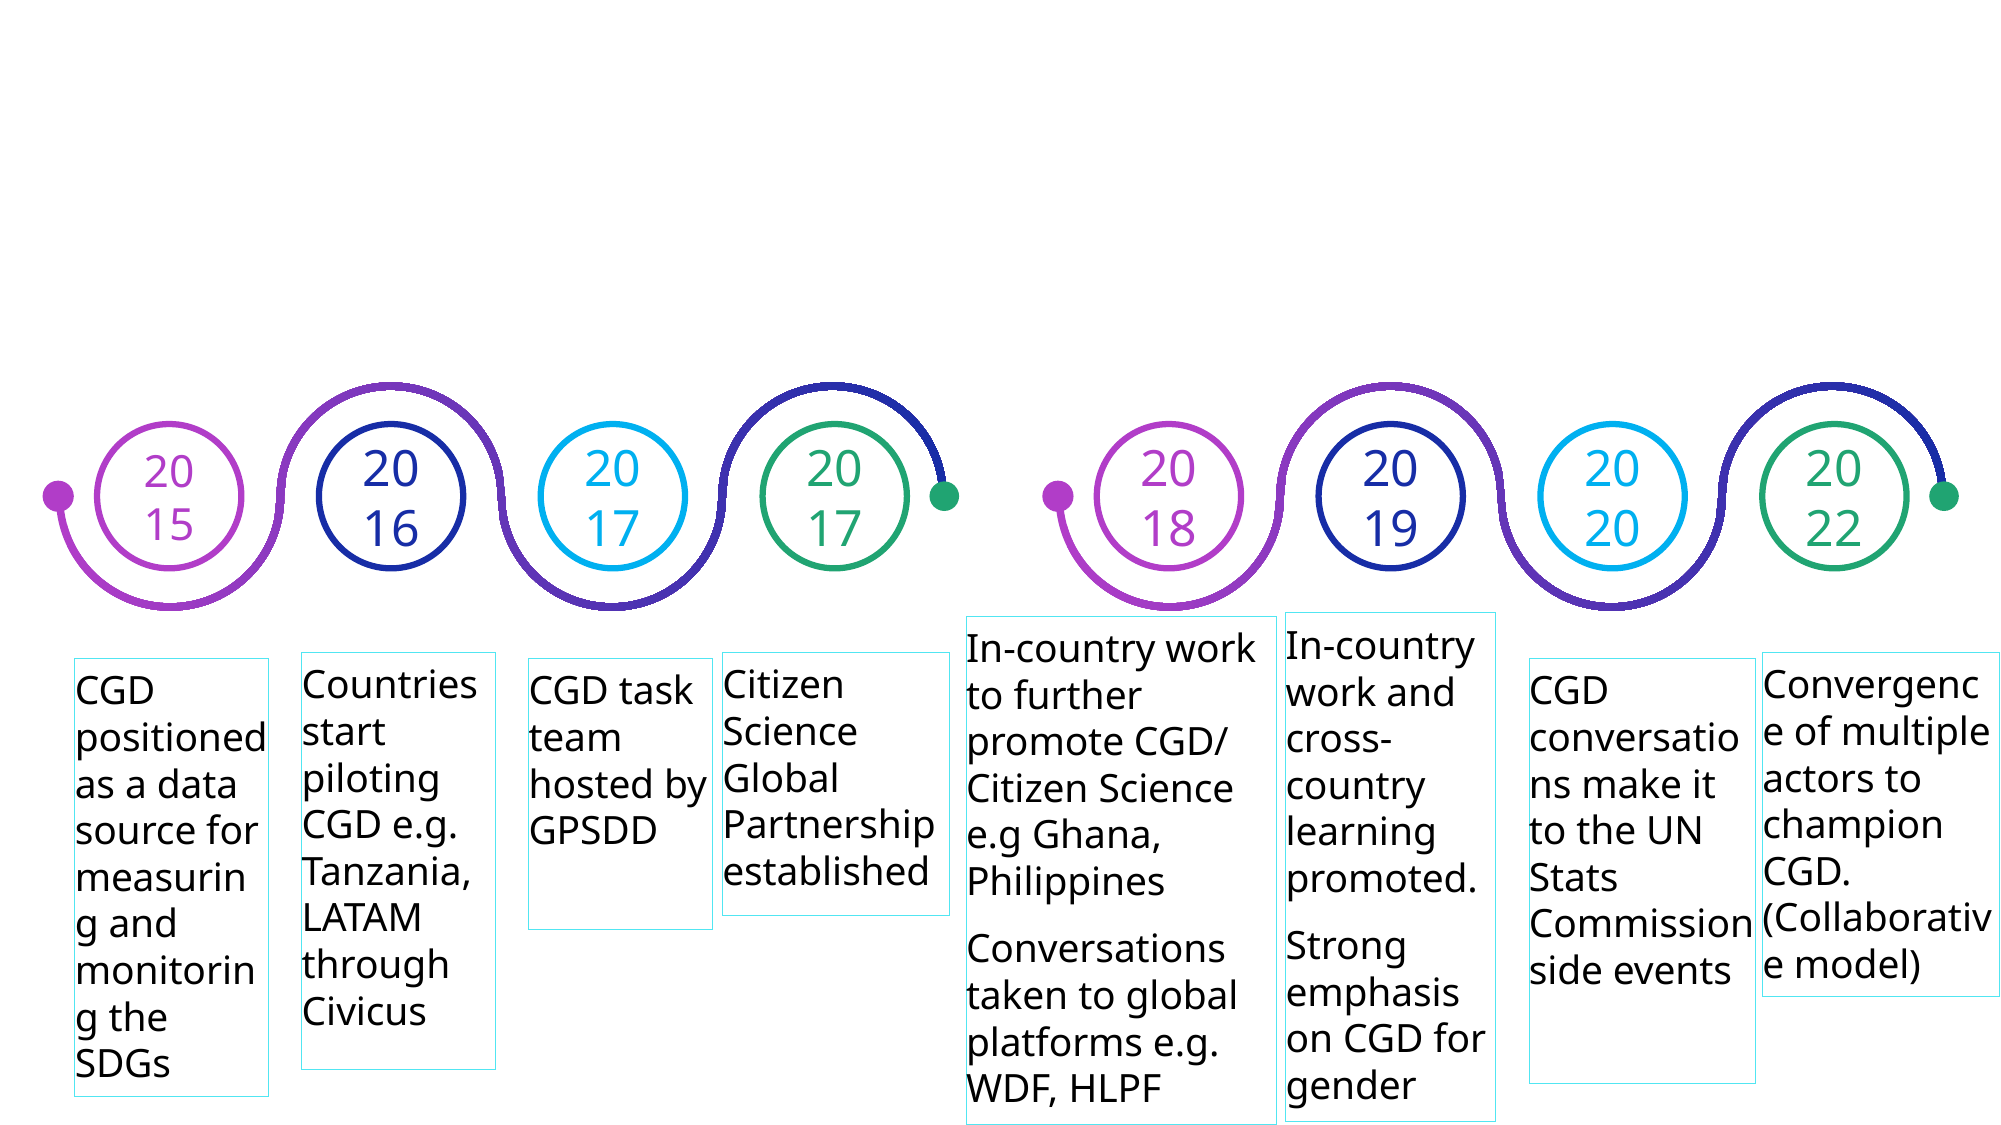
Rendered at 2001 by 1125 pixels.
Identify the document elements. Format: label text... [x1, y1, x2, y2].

list CGD task team hosted by GPSDD [528, 658, 713, 930]
text_box 2022 [1761, 422, 1908, 570]
text_box 2017 [539, 422, 687, 570]
text_box 2017 [761, 422, 908, 570]
text_box [41, 479, 75, 513]
text_box 2020 [1539, 422, 1686, 570]
list In-country work and cross-country learning promoted. Strong emphasis on CGD for gender [1285, 612, 1496, 1122]
text_box [928, 480, 961, 513]
list CGD positioned as a data source for measuring and monitoring the SDGs [74, 658, 269, 1097]
text_box [1928, 480, 1960, 513]
text_box [1055, 381, 1947, 612]
list Citizen Science Global Partnership established [722, 652, 950, 916]
text_box 2015 [95, 422, 243, 570]
list In-country work to further promote CGD/ Citizen Science e.g Ghana, Philippines Conversations taken to global platforms e.g. WDF, HLPF [966, 616, 1277, 1125]
list CGD conversations make it to the UN Stats Commission side events [1529, 658, 1756, 1084]
text_box 2016 [317, 422, 465, 570]
text_box 2019 [1317, 422, 1464, 570]
text_box [1041, 479, 1075, 513]
list Countries start piloting CGD e.g. Tanzania, LATAM through Civicus [301, 652, 496, 1070]
text_box [55, 381, 947, 612]
text_box 2018 [1095, 422, 1243, 570]
list Convergence of multiple actors to champion CGD. (Collaborative model) [1762, 652, 2000, 997]
